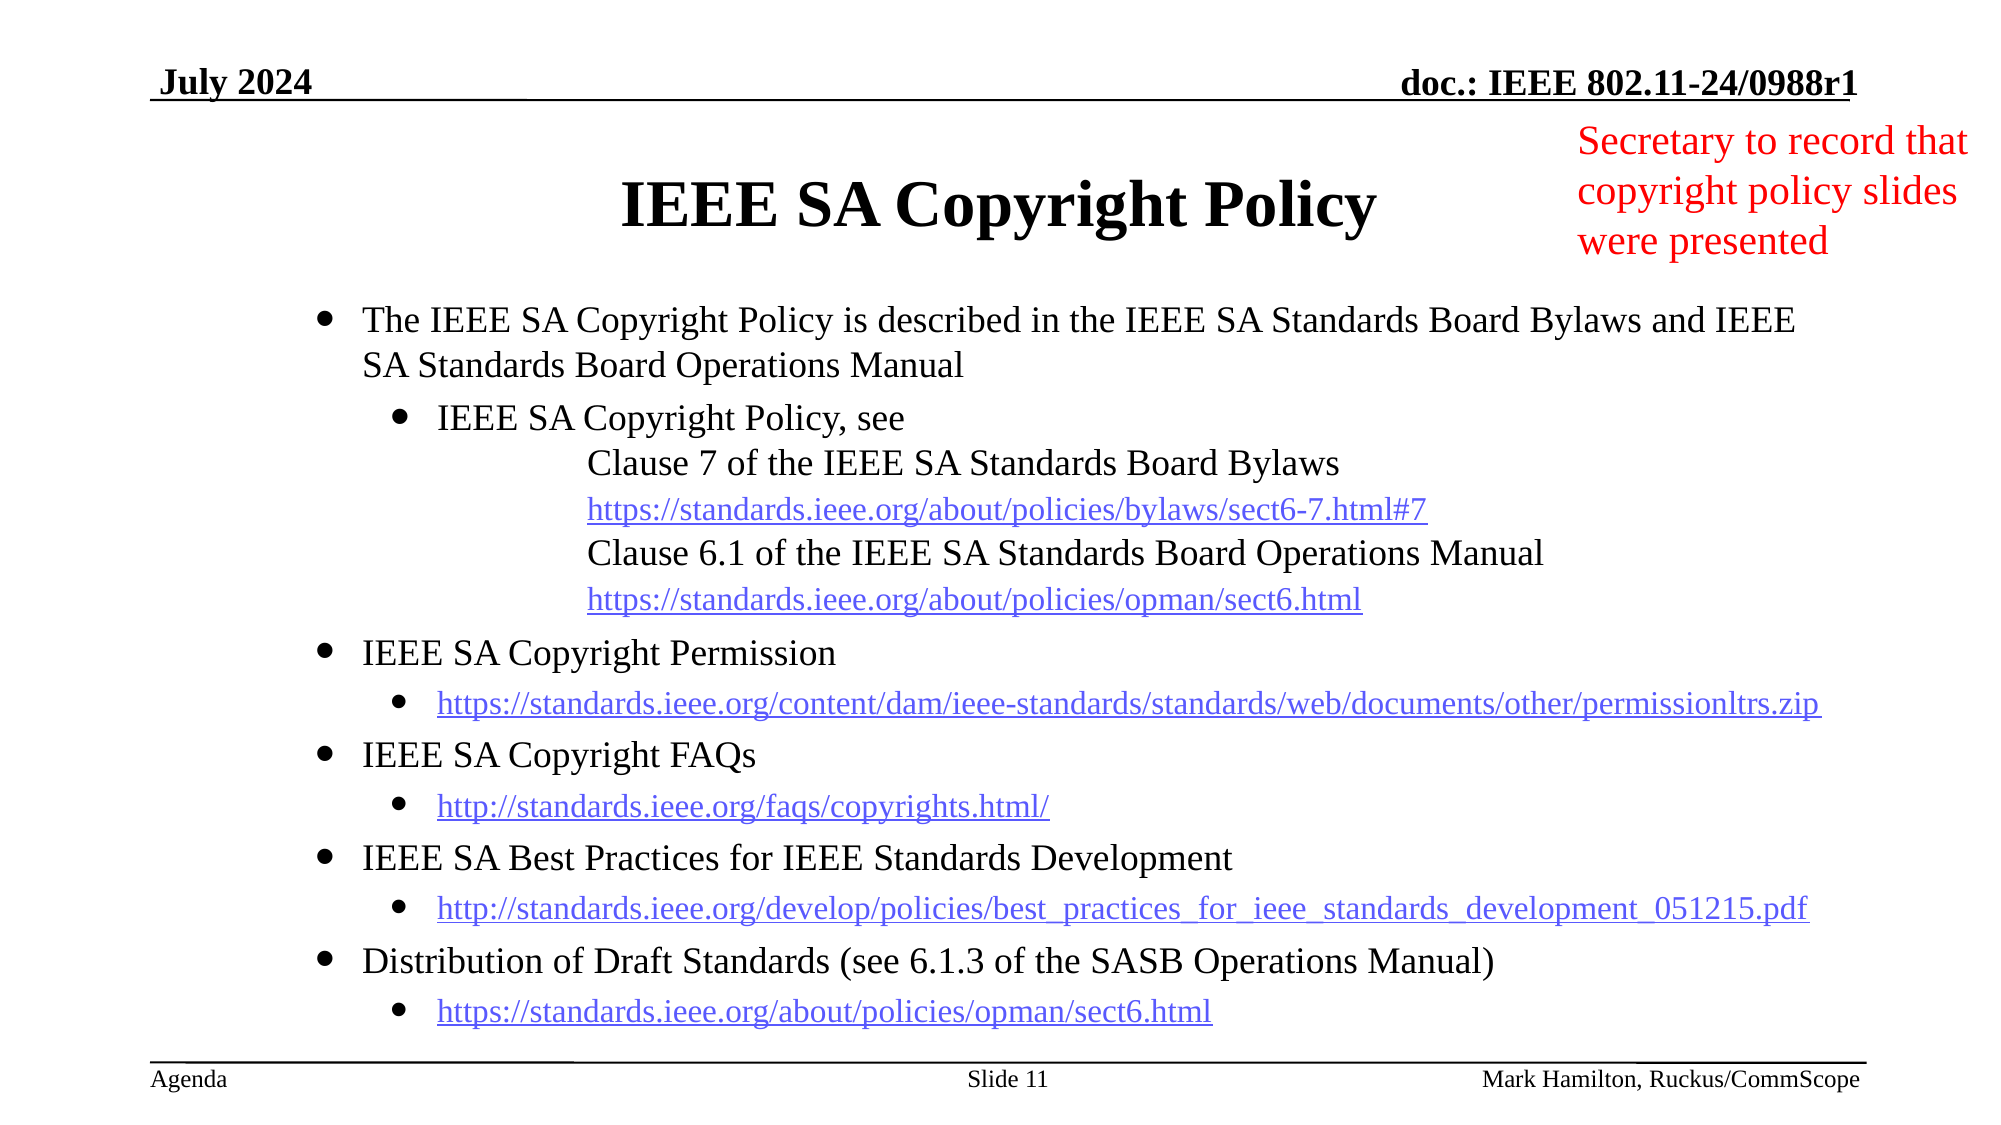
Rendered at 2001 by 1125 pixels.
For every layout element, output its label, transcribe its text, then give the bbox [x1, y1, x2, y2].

text_box Secretary to record that copyright policy slides were presented [1562, 104, 1988, 270]
slide_number Slide 11 [950, 1061, 1067, 1123]
list The IEEE SA Copyright Policy is described in the IEEE SA Standards Board Bylaws and IEEE SA Standards Board Operations Manual IEEE SA Copyright Policy, see Clause 7 of the IEEE SA Standards Board Bylaws https://standards.ieee.org/about/policies/bylaws/sect6-7.html#7 Clause 6.1 of the IEEE SA Standards Board Operations Manual https://standards.ieee.org/about/policies/opman/sect6.html IEEE SA Copyright Permission https://standards.ieee.org/content/dam/ieee-standards/standards/web/documents/other/permissionltrs.zip IEEE SA Copyright FAQs http://standards.ieee.org/faqs/copyrights.html/ IEEE SA Best Practices for IEEE Standards Development http://standards.ieee.org/develop/policies/best_practices_for_ieee_standards_development_051215.pdf Distribution of Draft Standards (see 6.1.3 of the SASB Operations Manual) https://standards.ieee.org/about/policies/opman/sect6.html [149, 287, 1850, 1063]
title IEEE SA Copyright Policy [149, 112, 1850, 287]
